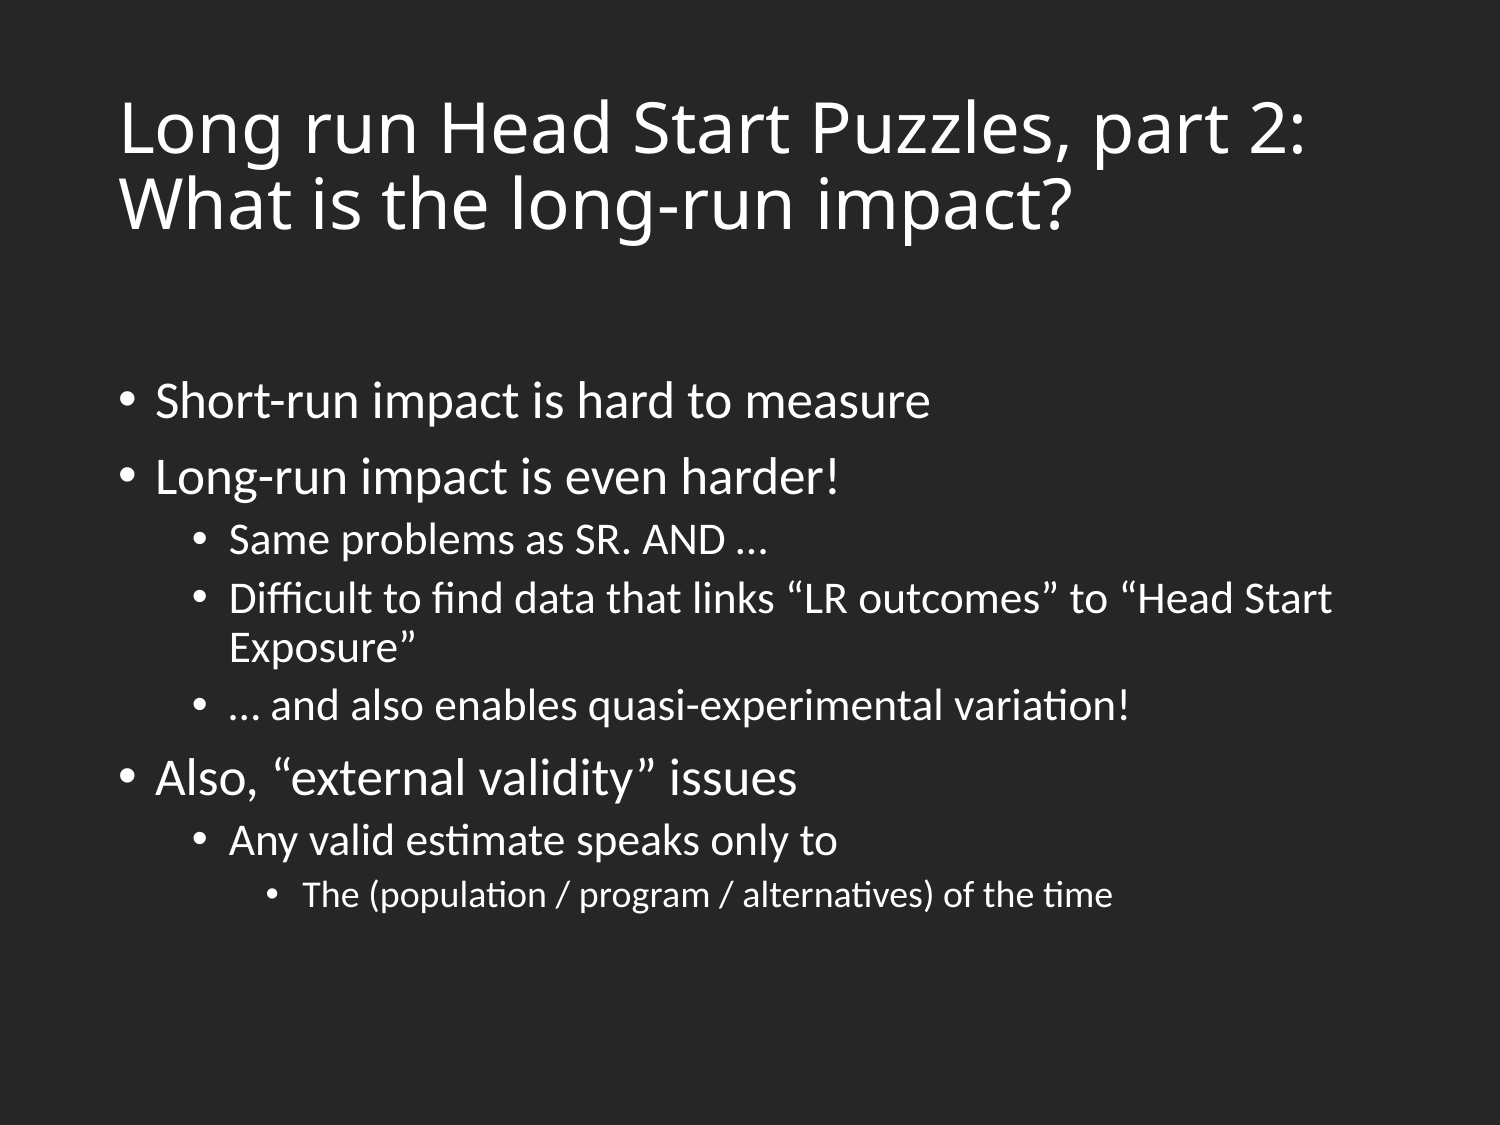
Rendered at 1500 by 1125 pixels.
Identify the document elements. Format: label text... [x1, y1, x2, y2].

list Short-run impact is hard to measure Long-run impact is even harder! Same problems as SR. AND … Difficult to find data that links “LR outcomes” to “Head Start Exposure” … and also enables quasi-experimental variation! Also, “external validity” issues Any valid estimate speaks only to The (population / program / alternatives) of the time [103, 365, 1418, 925]
title Long run Head Start Puzzles, part 2: What is the long-run impact? [103, 59, 1397, 278]
